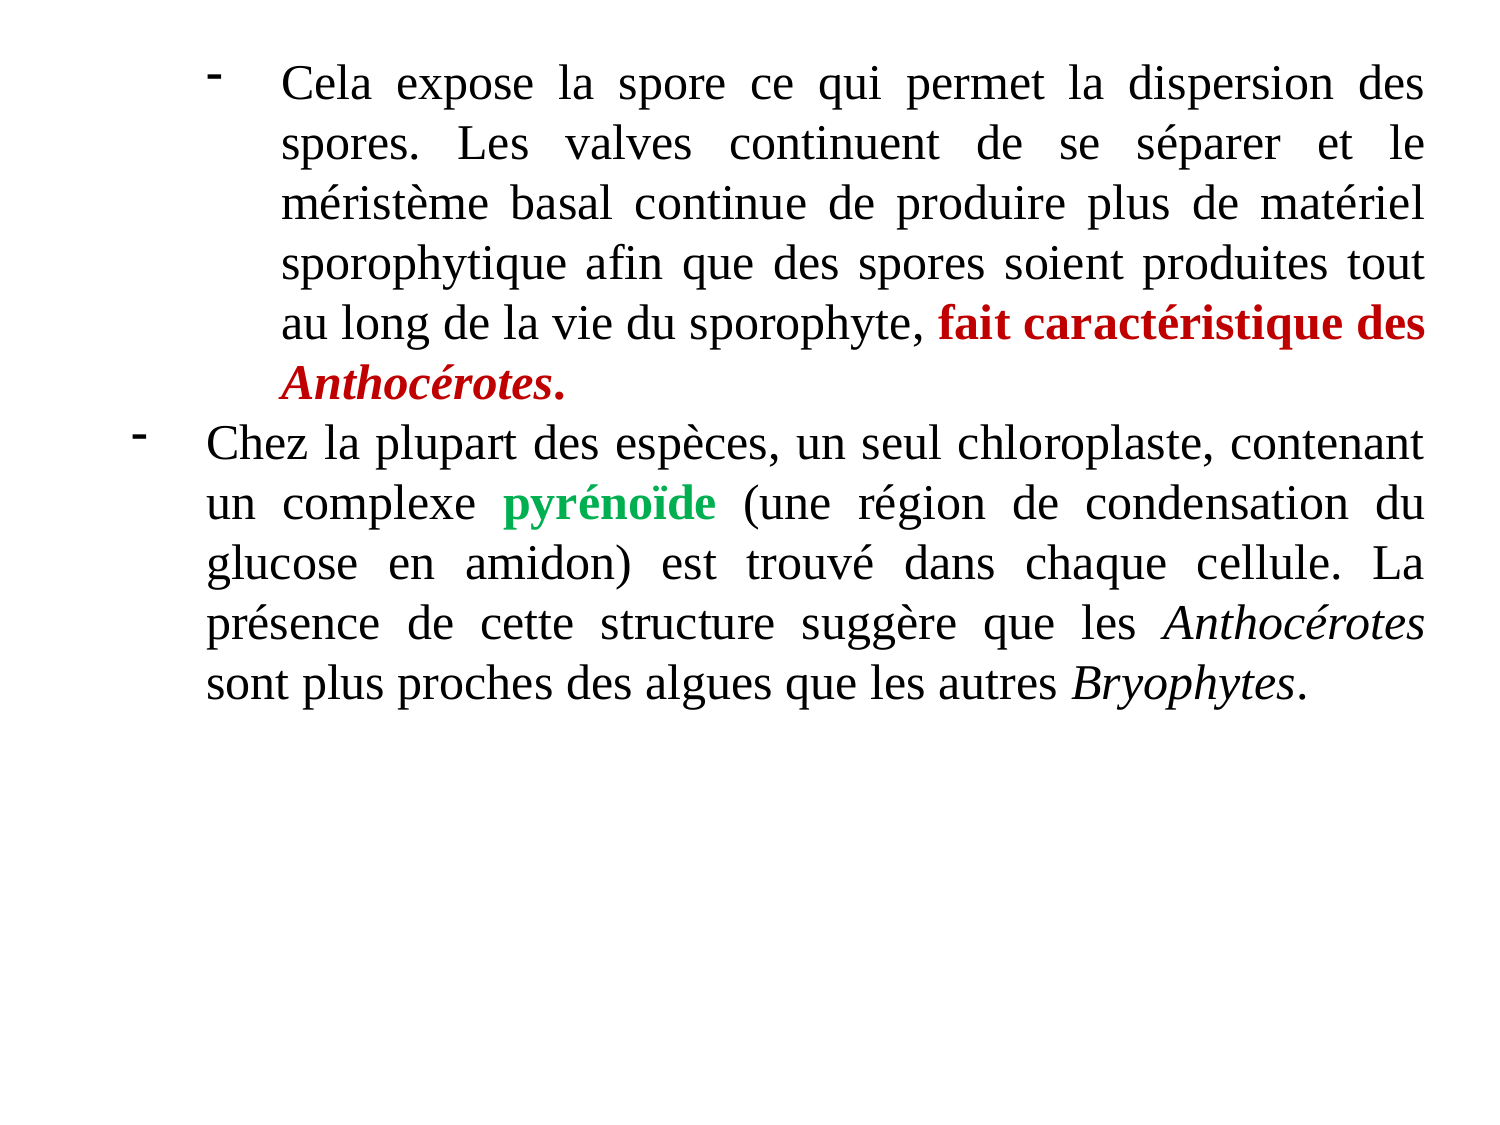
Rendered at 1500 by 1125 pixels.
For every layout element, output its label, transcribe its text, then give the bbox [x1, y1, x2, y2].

text_box Cela expose la spore ce qui permet la dispersion des spores. Les valves continuent de se séparer et le méristème basal continue de produire plus de matériel sporophytique afin que des spores soient produites tout au long de la vie du sporophyte, fait caractéristique des Anthocérotes. Chez la plupart des espèces, un seul chloroplaste, contenant un complexe pyrénoïde (une région de condensation du glucose en amidon) est trouvé dans chaque cellule. La présence de cette structure suggère que les Anthocérotes sont plus proches des algues que les autres Bryophytes. [41, 42, 1441, 718]
